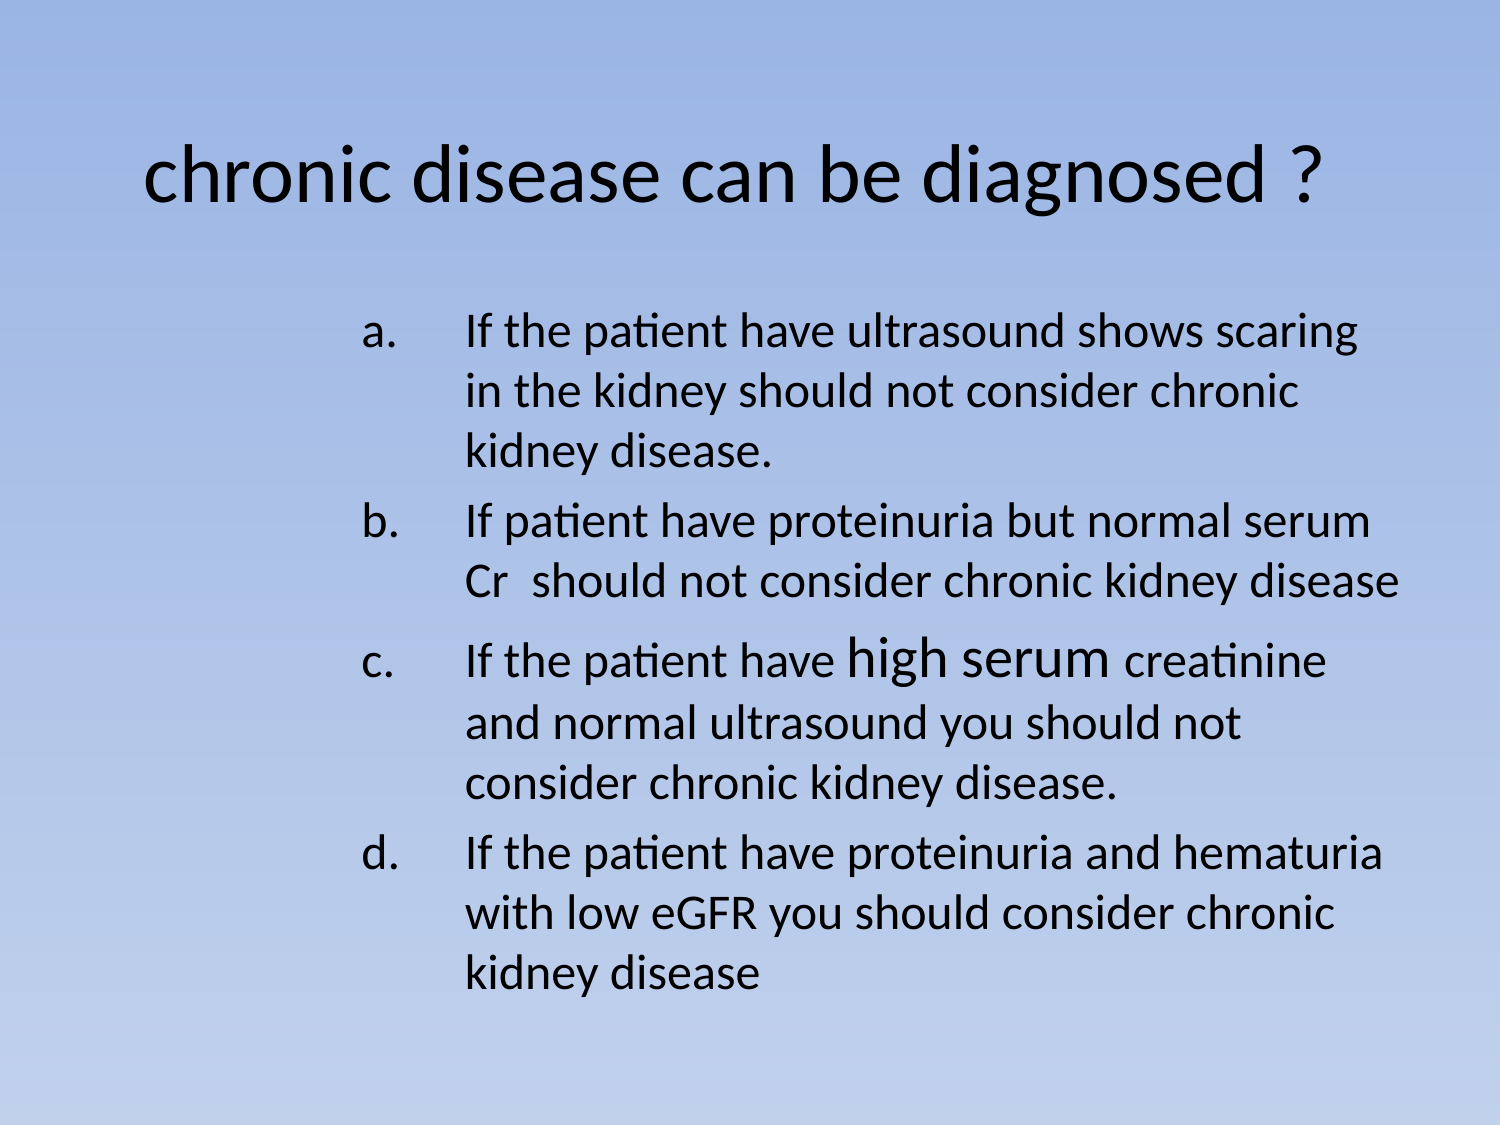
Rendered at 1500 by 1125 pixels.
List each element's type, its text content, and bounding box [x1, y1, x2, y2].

list If the patient have ultrasound shows scaring in the kidney should not consider chronic kidney disease. If patient have proteinuria but normal serum Cr should not consider chronic kidney disease If the patient have high serum creatinine and normal ultrasound you should not consider chronic kidney disease. If the patient have proteinuria and hematuria with low eGFR you should consider chronic kidney disease [318, 290, 1416, 911]
title chronic disease can be diagnosed ? [0, 113, 1471, 324]
